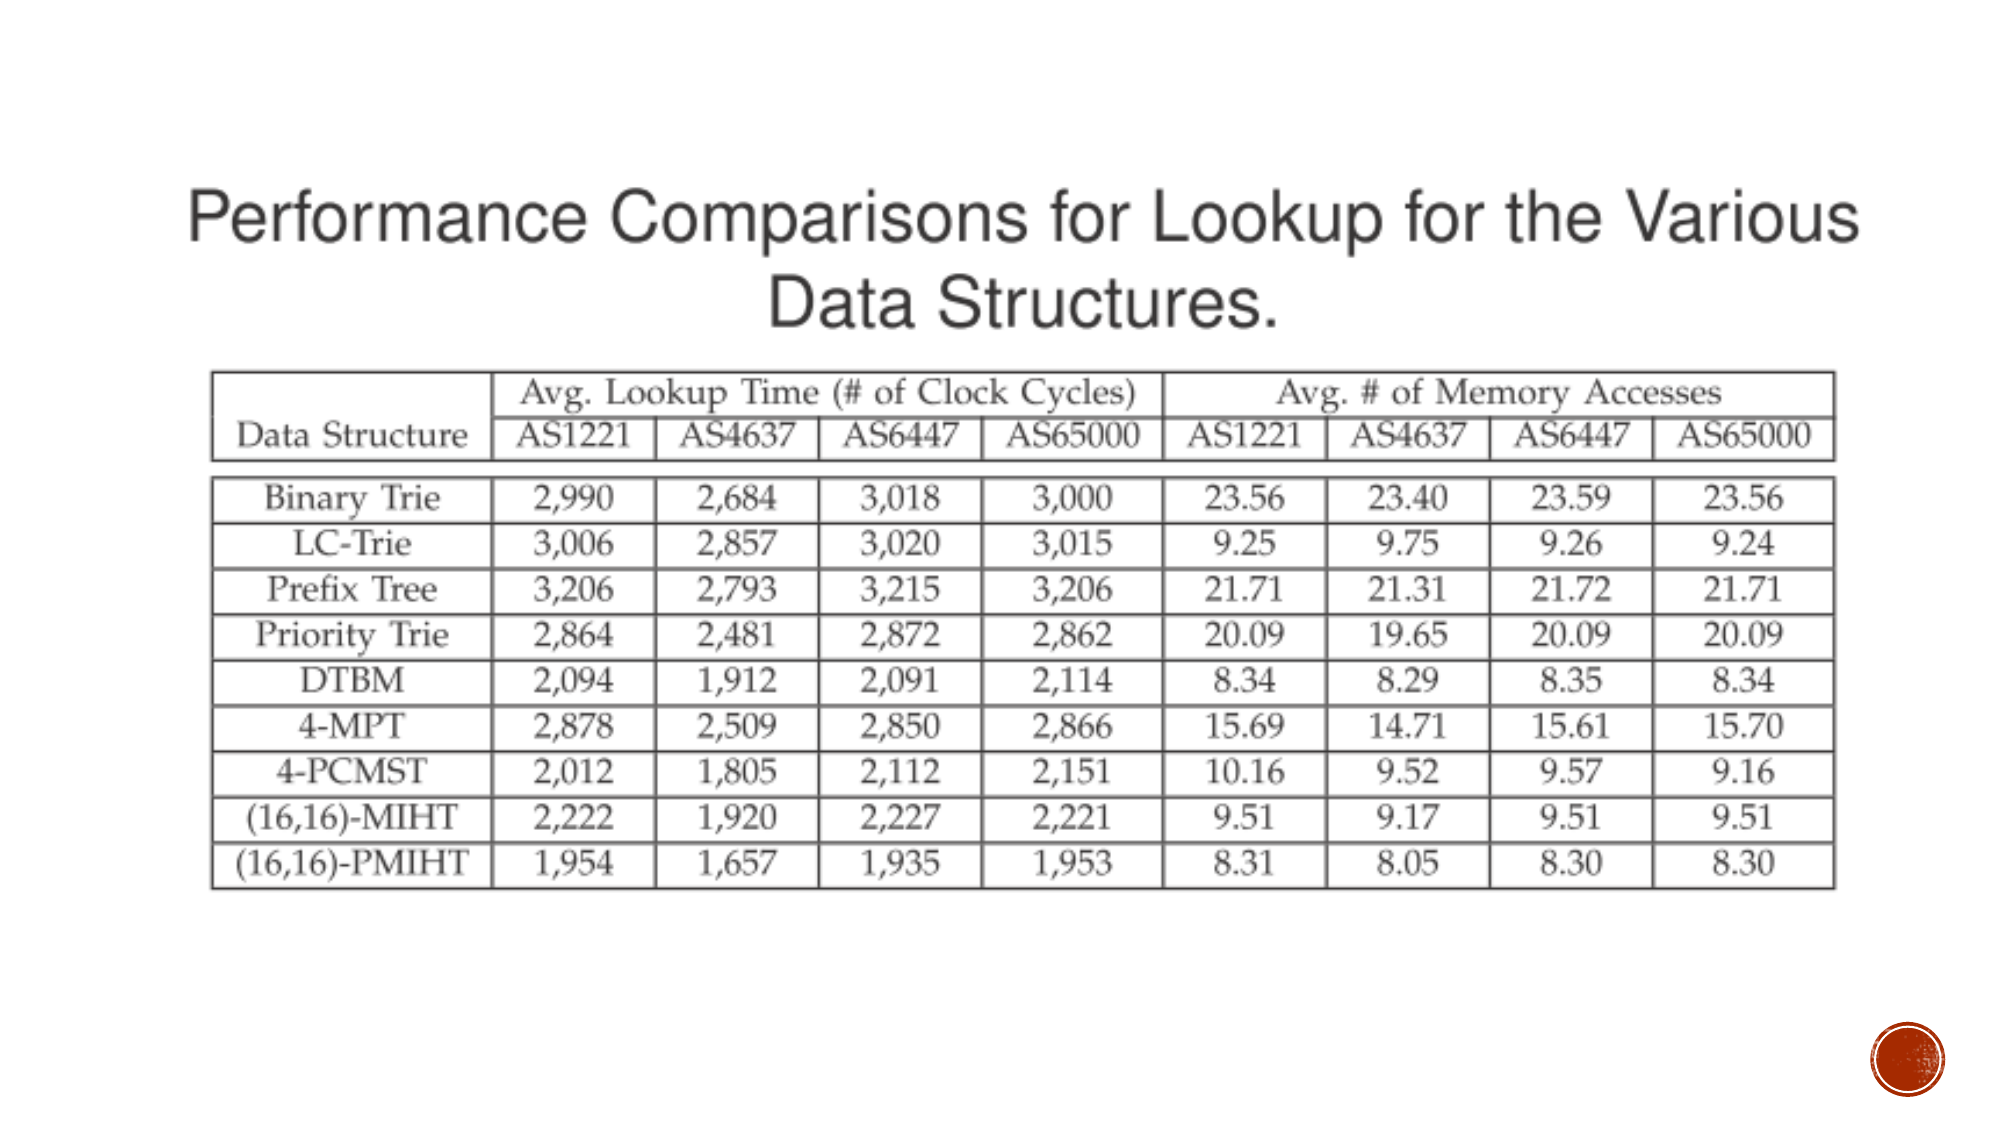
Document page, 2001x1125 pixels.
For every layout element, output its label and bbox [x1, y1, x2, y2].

list [176, 180, 1865, 907]
